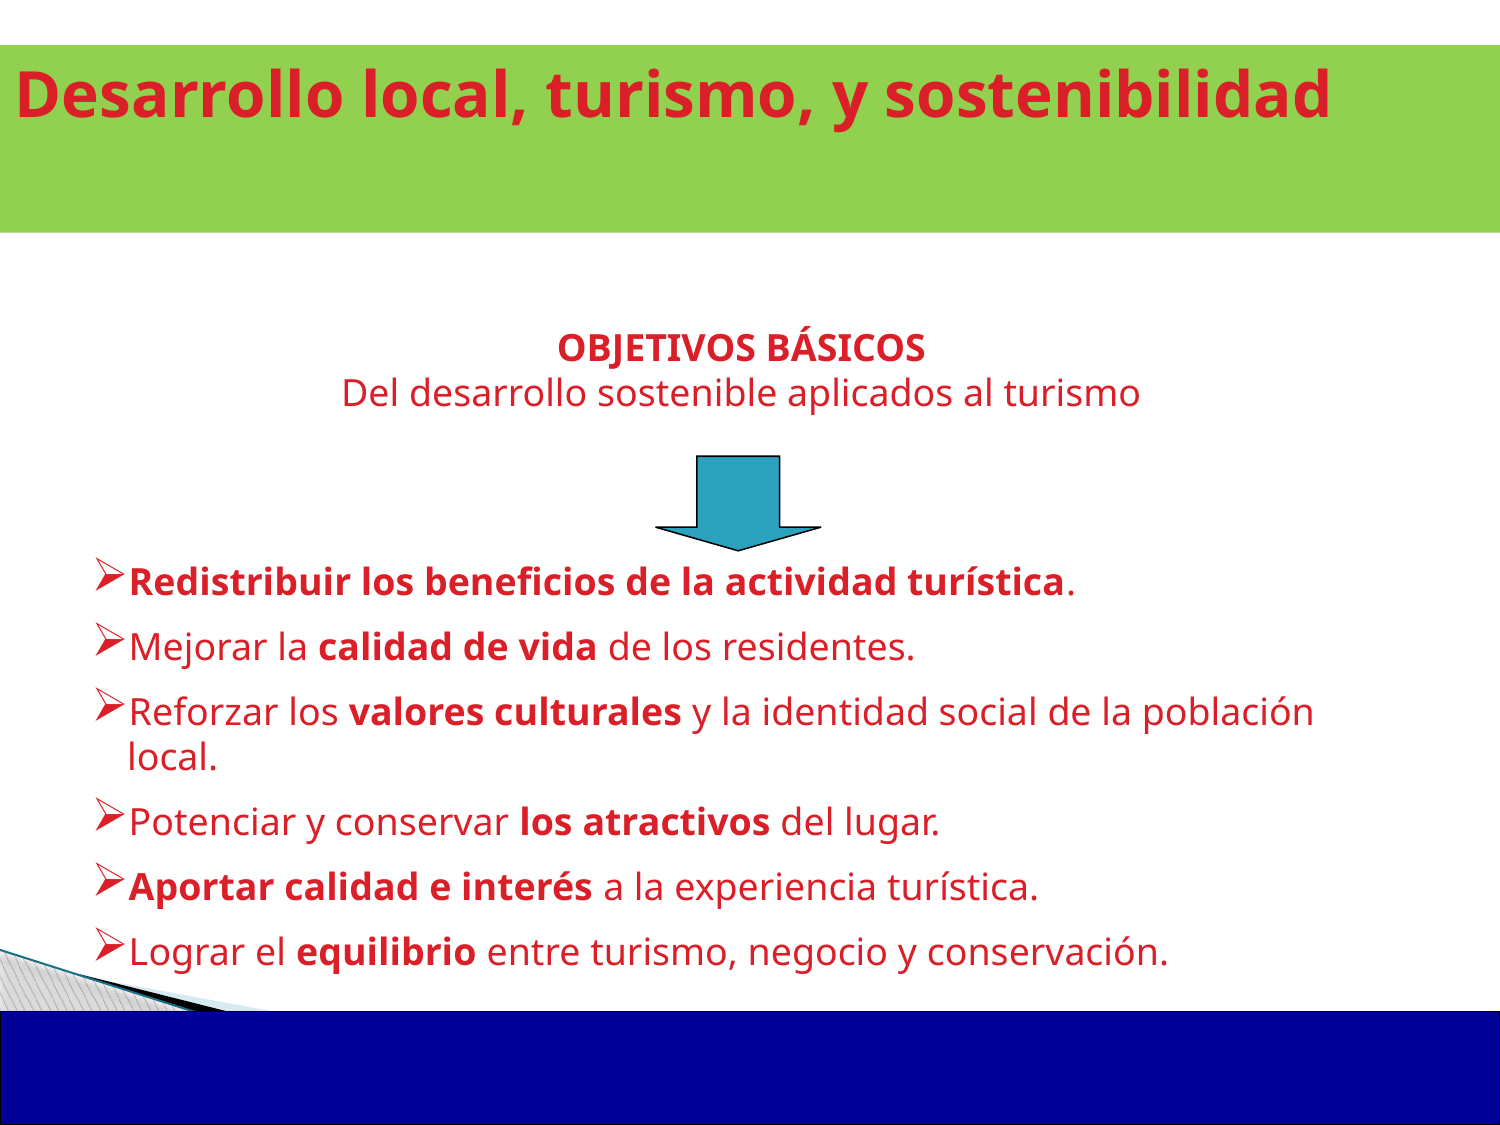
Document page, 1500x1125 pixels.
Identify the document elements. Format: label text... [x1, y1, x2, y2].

text_box [655, 456, 822, 551]
text_box Redistribuir los beneficios de la actividad turística. Mejorar la calidad de vida de los residentes. Reforzar los valores culturales y la identidad social de la población local. Potenciar y conservar los atractivos del lugar. Aportar calidad e interés a la experiencia turística. Lograr el equilibrio entre turismo, negocio y conservación. [76, 550, 1400, 981]
title Desarrollo local, turismo, y sostenibilidad [0, 45, 1500, 233]
text_box [0, 1011, 1500, 1125]
text_box OBJETIVOS BÁSICOS Del desarrollo sostenible aplicados al turismo [326, 271, 1157, 467]
